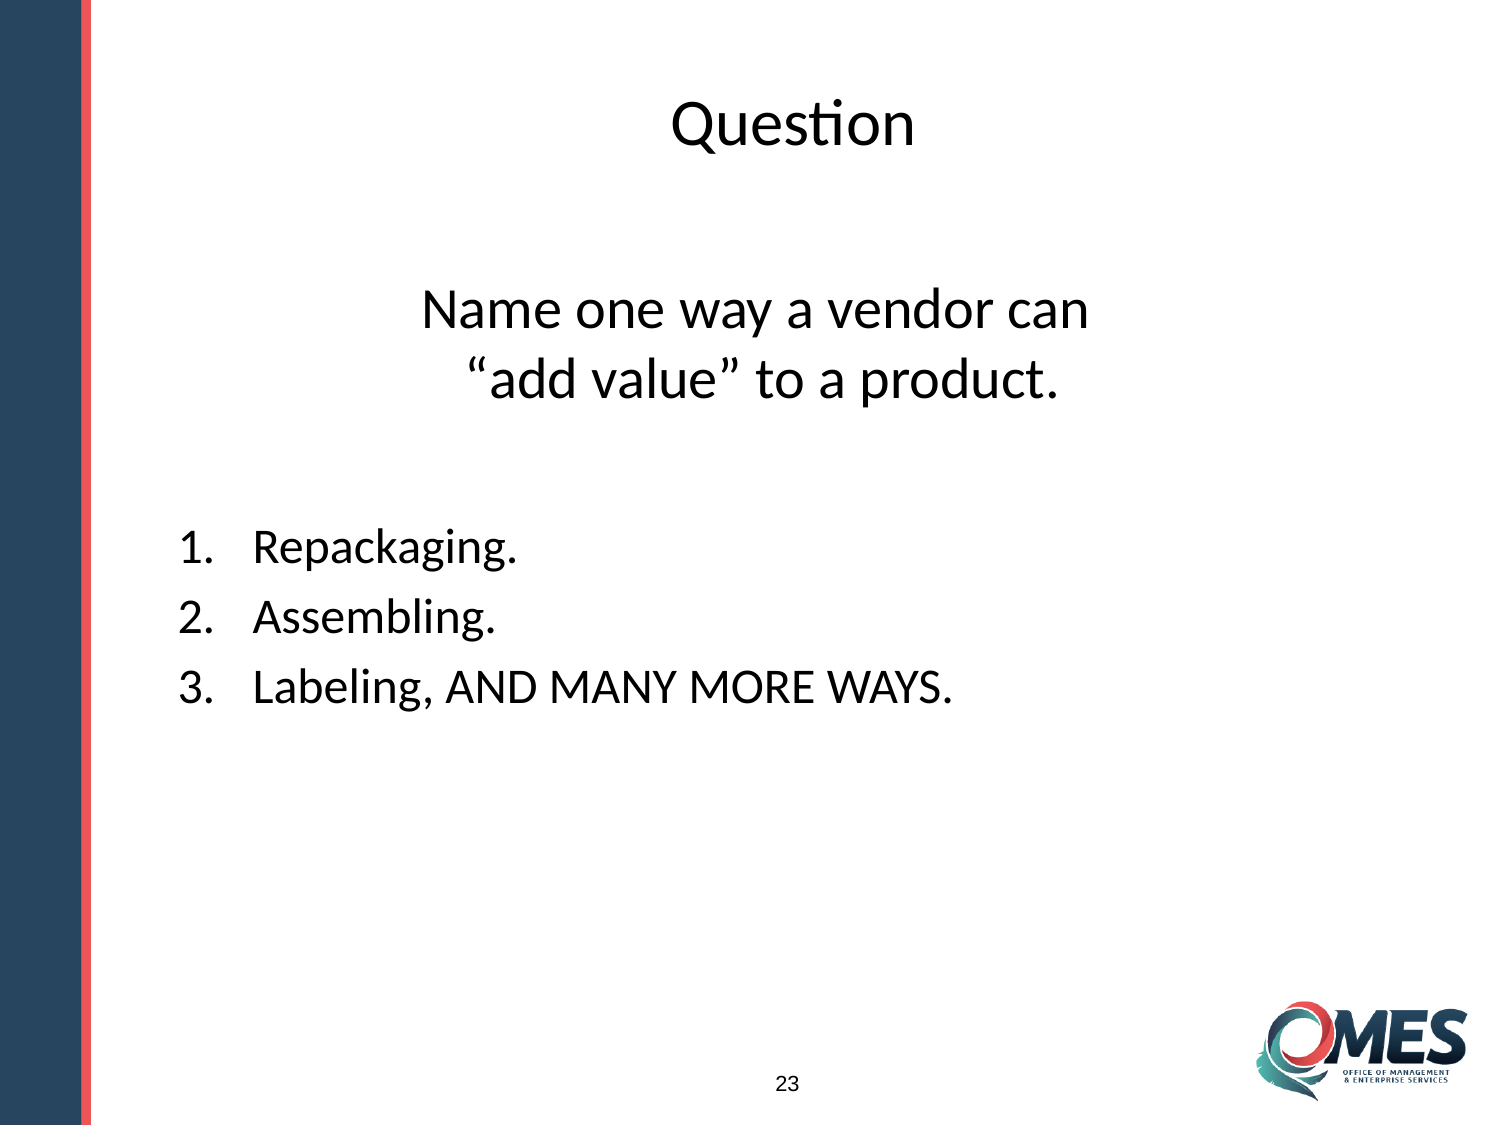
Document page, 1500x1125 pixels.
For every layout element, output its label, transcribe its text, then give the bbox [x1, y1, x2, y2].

picture [0, 0, 1500, 1125]
title Question [99, 24, 1488, 213]
slide_number 23 [612, 1062, 963, 1103]
list Name one way a vendor can “add value” to a product. Repackaging. Assembling. Labeling, AND MANY MORE WAYS. [162, 262, 1363, 1005]
